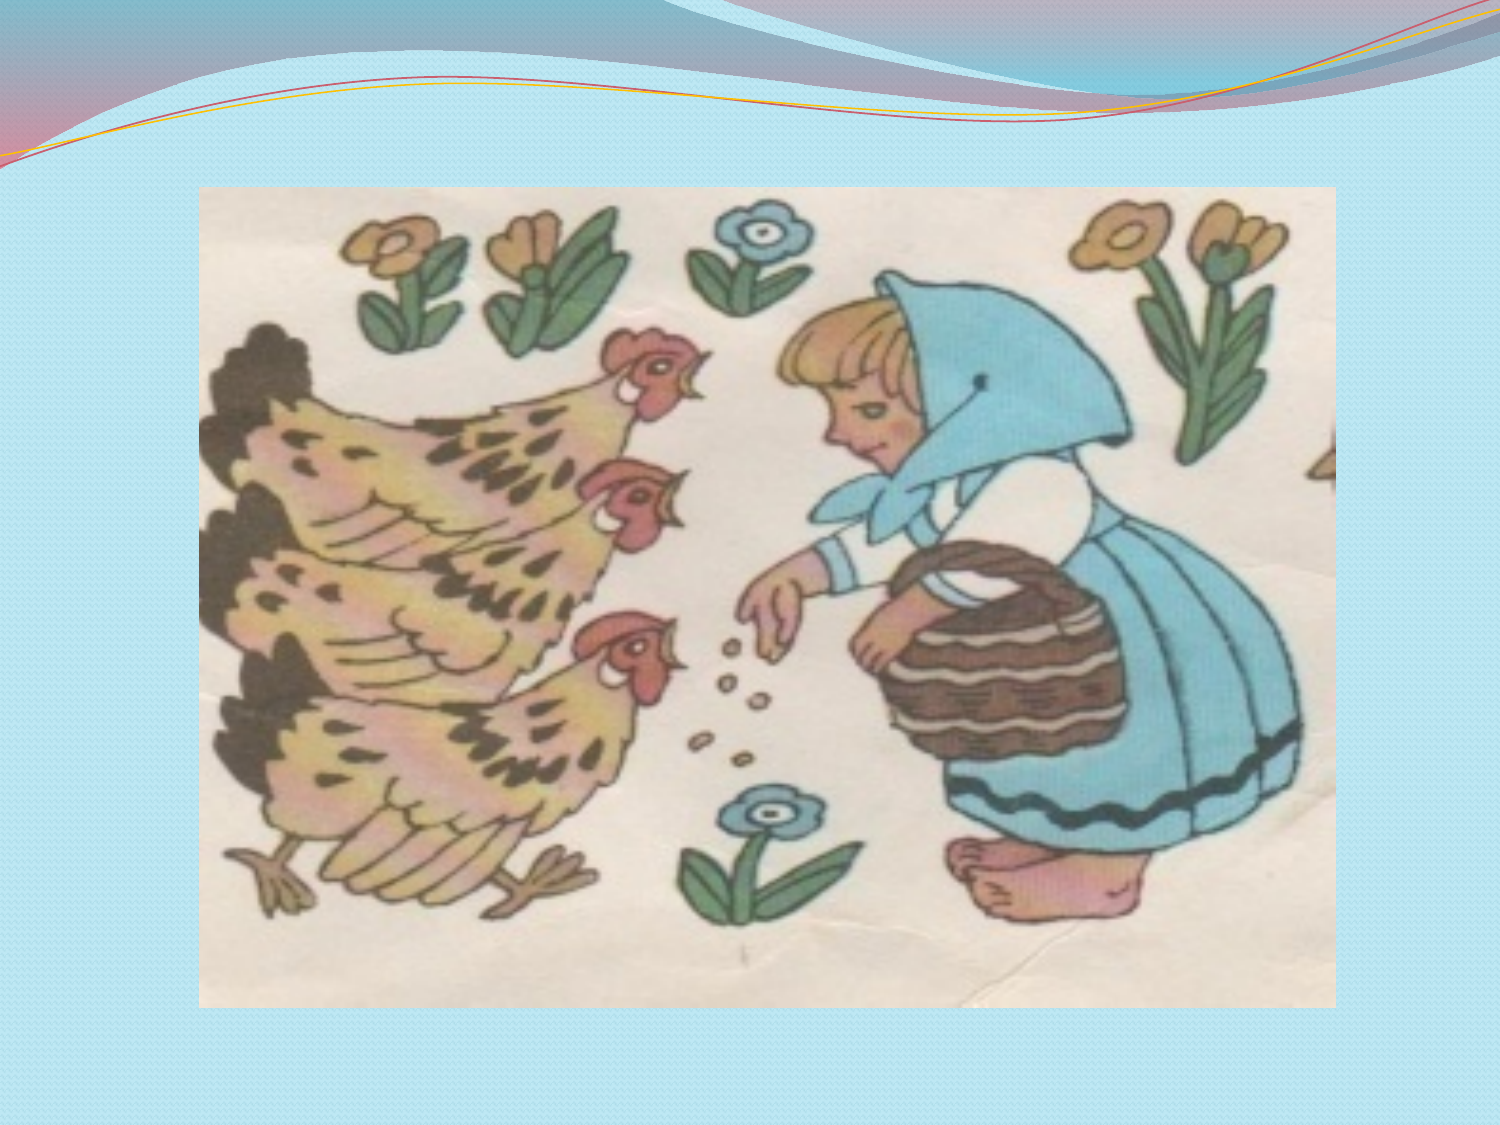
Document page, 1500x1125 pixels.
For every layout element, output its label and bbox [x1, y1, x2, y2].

list [198, 187, 1337, 1009]
